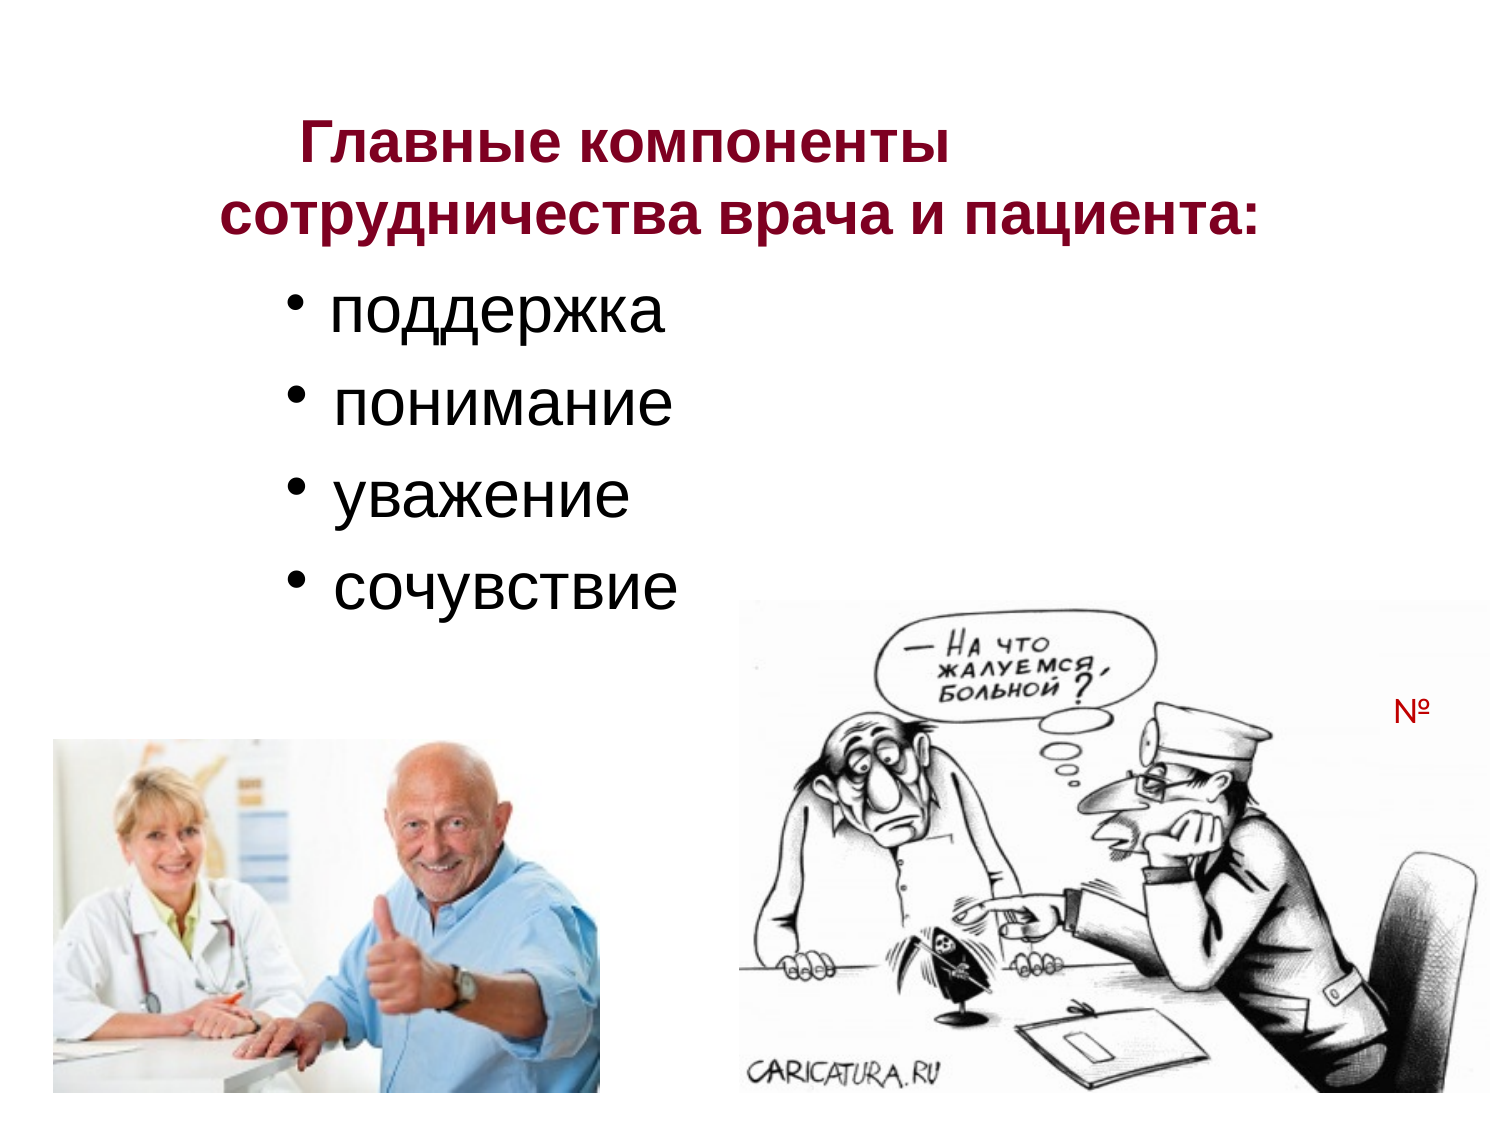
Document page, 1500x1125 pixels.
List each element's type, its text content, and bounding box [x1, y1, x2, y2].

picture [738, 599, 1490, 1093]
text_box Главные компоненты сотрудничества врача и пациента: поддержка понимание уважение сочувствие [171, 95, 1393, 741]
picture [53, 738, 601, 1093]
